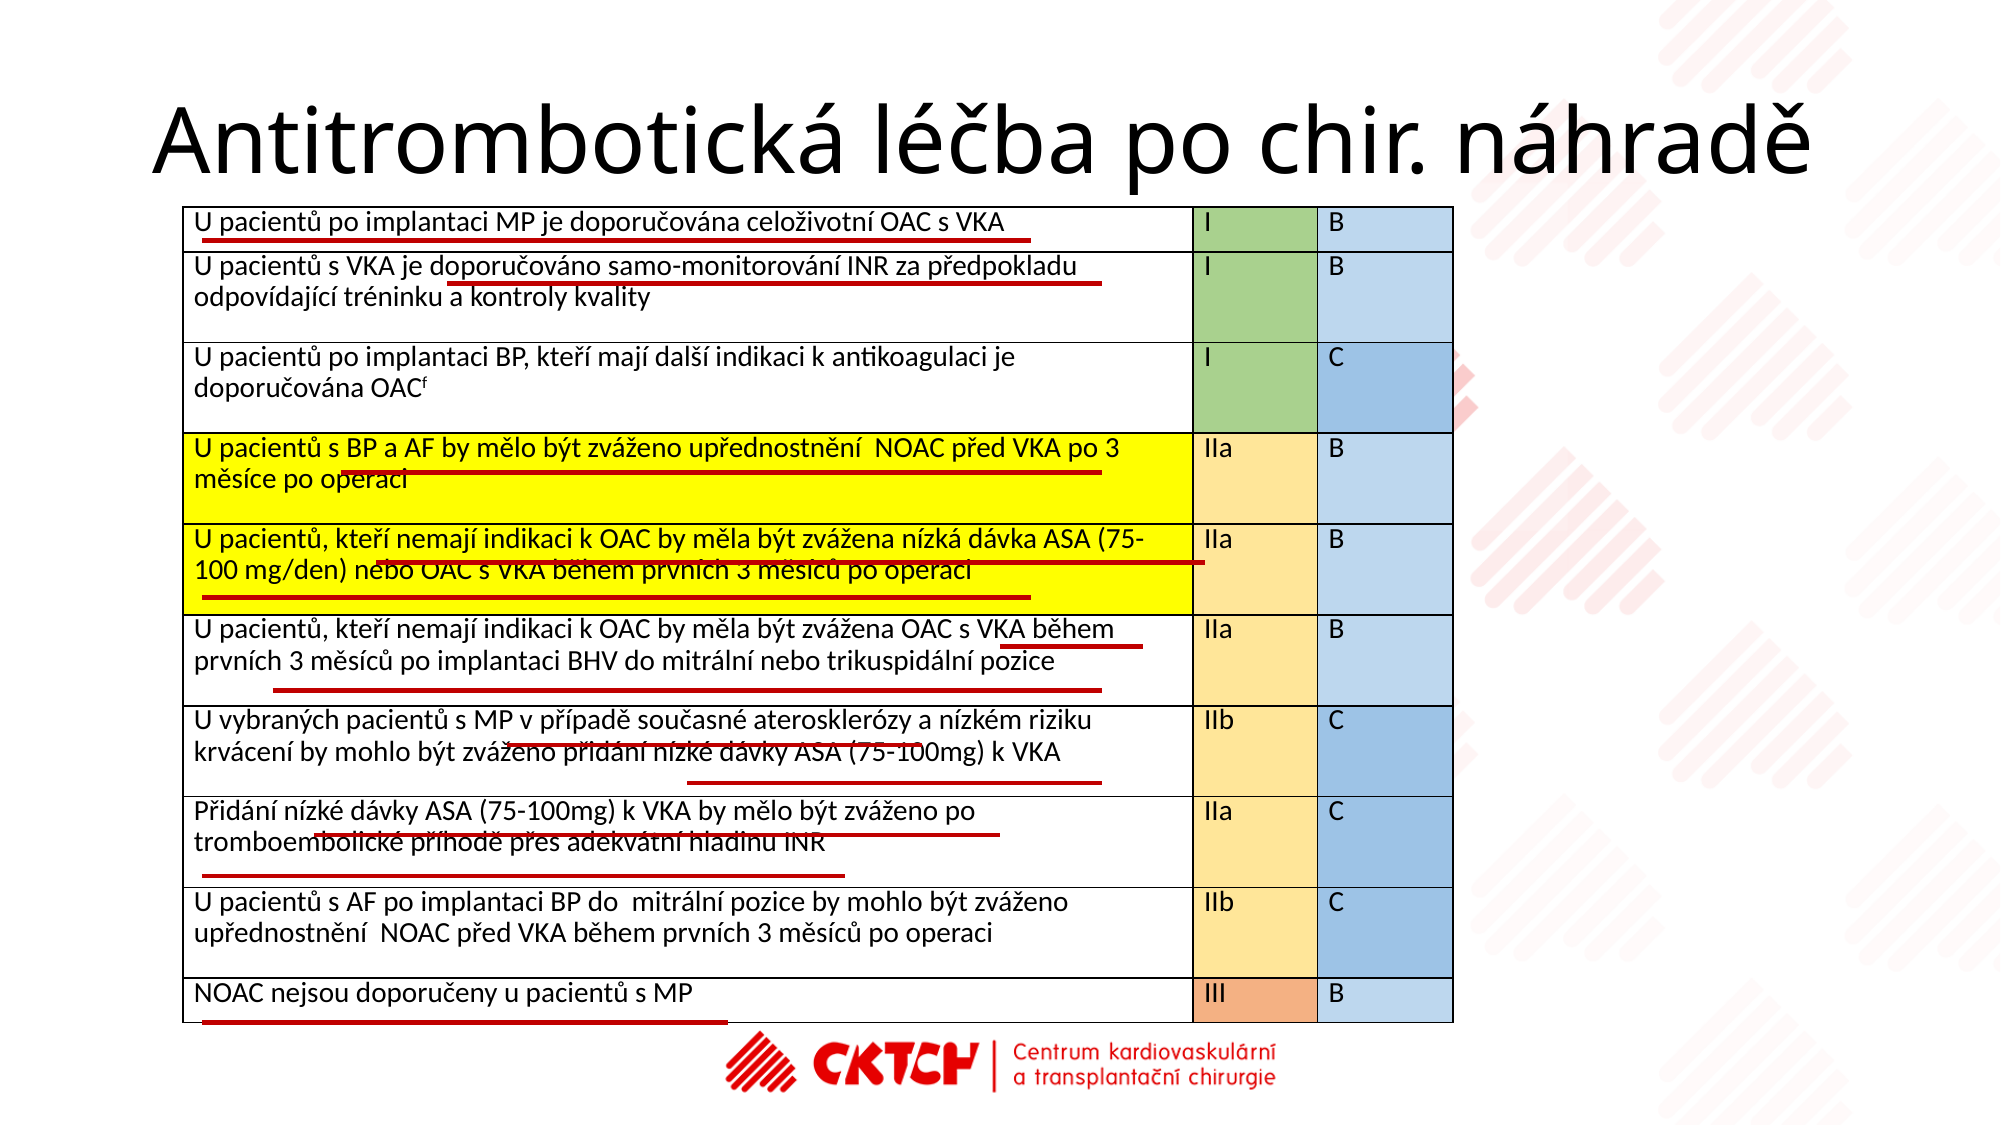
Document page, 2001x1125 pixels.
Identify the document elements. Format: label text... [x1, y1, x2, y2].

table_cell C [1318, 343, 1452, 432]
table_cell B [1318, 616, 1452, 705]
table_header B [1318, 208, 1452, 251]
table_cell C [1318, 888, 1452, 977]
table_cell U pacientů s BP a AF by mělo být zváženo upřednostnění NOAC před VKA po 3 měsíce po operaci [184, 434, 1192, 523]
table_cell U pacientů, kteří nemají indikaci k OAC by měla být zvážena nízká dávka ASA (75-100 mg/den) nebo OAC s VKA během prvních 3 měsíců po operaci [184, 525, 1192, 614]
table_cell B [1318, 979, 1452, 1022]
table_cell U pacientů s AF po implantaci BP do mitrální pozice by mohlo být zváženo upřednostnění NOAC před VKA během prvních 3 měsíců po operaci [184, 888, 1192, 977]
table_cell IIb [1194, 707, 1317, 796]
table_cell B [1318, 434, 1452, 523]
table_cell IIb [1194, 888, 1317, 977]
table_cell U vybraných pacientů s MP v případě současné aterosklerózy a nízkém riziku krvácení by mohlo být zváženo přidání nízké dávky ASA (75-100mg) k VKA [184, 707, 1192, 796]
table_cell U pacientů s VKA je doporučováno samo-monitorování INR za předpokladu odpovídající tréninku a kontroly kvality [184, 253, 1192, 342]
table_cell U pacientů po implantaci BP, kteří mají další indikaci k antikoagulaci je doporučována OACf [184, 343, 1192, 432]
table_cell C [1318, 707, 1452, 796]
table_cell IIa [1194, 797, 1317, 887]
table_cell B [1318, 525, 1452, 614]
picture [0, 0, 2001, 1125]
table_header U pacientů po implantaci MP je doporučována celoživotní OAC s VKA [184, 208, 1192, 251]
table_cell IIa [1194, 616, 1317, 705]
table_cell III [1194, 979, 1317, 1022]
table_cell Přidání nízké dávky ASA (75-100mg) k VKA by mělo být zváženo po tromboembolické příhodě přes adekvátní hladinu INR [184, 797, 1192, 887]
table_cell I [1194, 343, 1317, 432]
table_cell IIa [1194, 525, 1317, 614]
table_cell C [1318, 797, 1452, 887]
table_cell U pacientů, kteří nemají indikaci k OAC by měla být zvážena OAC s VKA během prvních 3 měsíců po implantaci BHV do mitrální nebo trikuspidální pozice [184, 616, 1192, 705]
table_cell I [1194, 253, 1317, 342]
table_cell B [1318, 253, 1452, 342]
table_cell NOAC nejsou doporučeny u pacientů s MP [184, 979, 1192, 1022]
title Antitrombotická léčba po chir. náhradě [137, 34, 1863, 253]
table_cell IIa [1194, 434, 1317, 523]
table_header I [1194, 208, 1317, 251]
